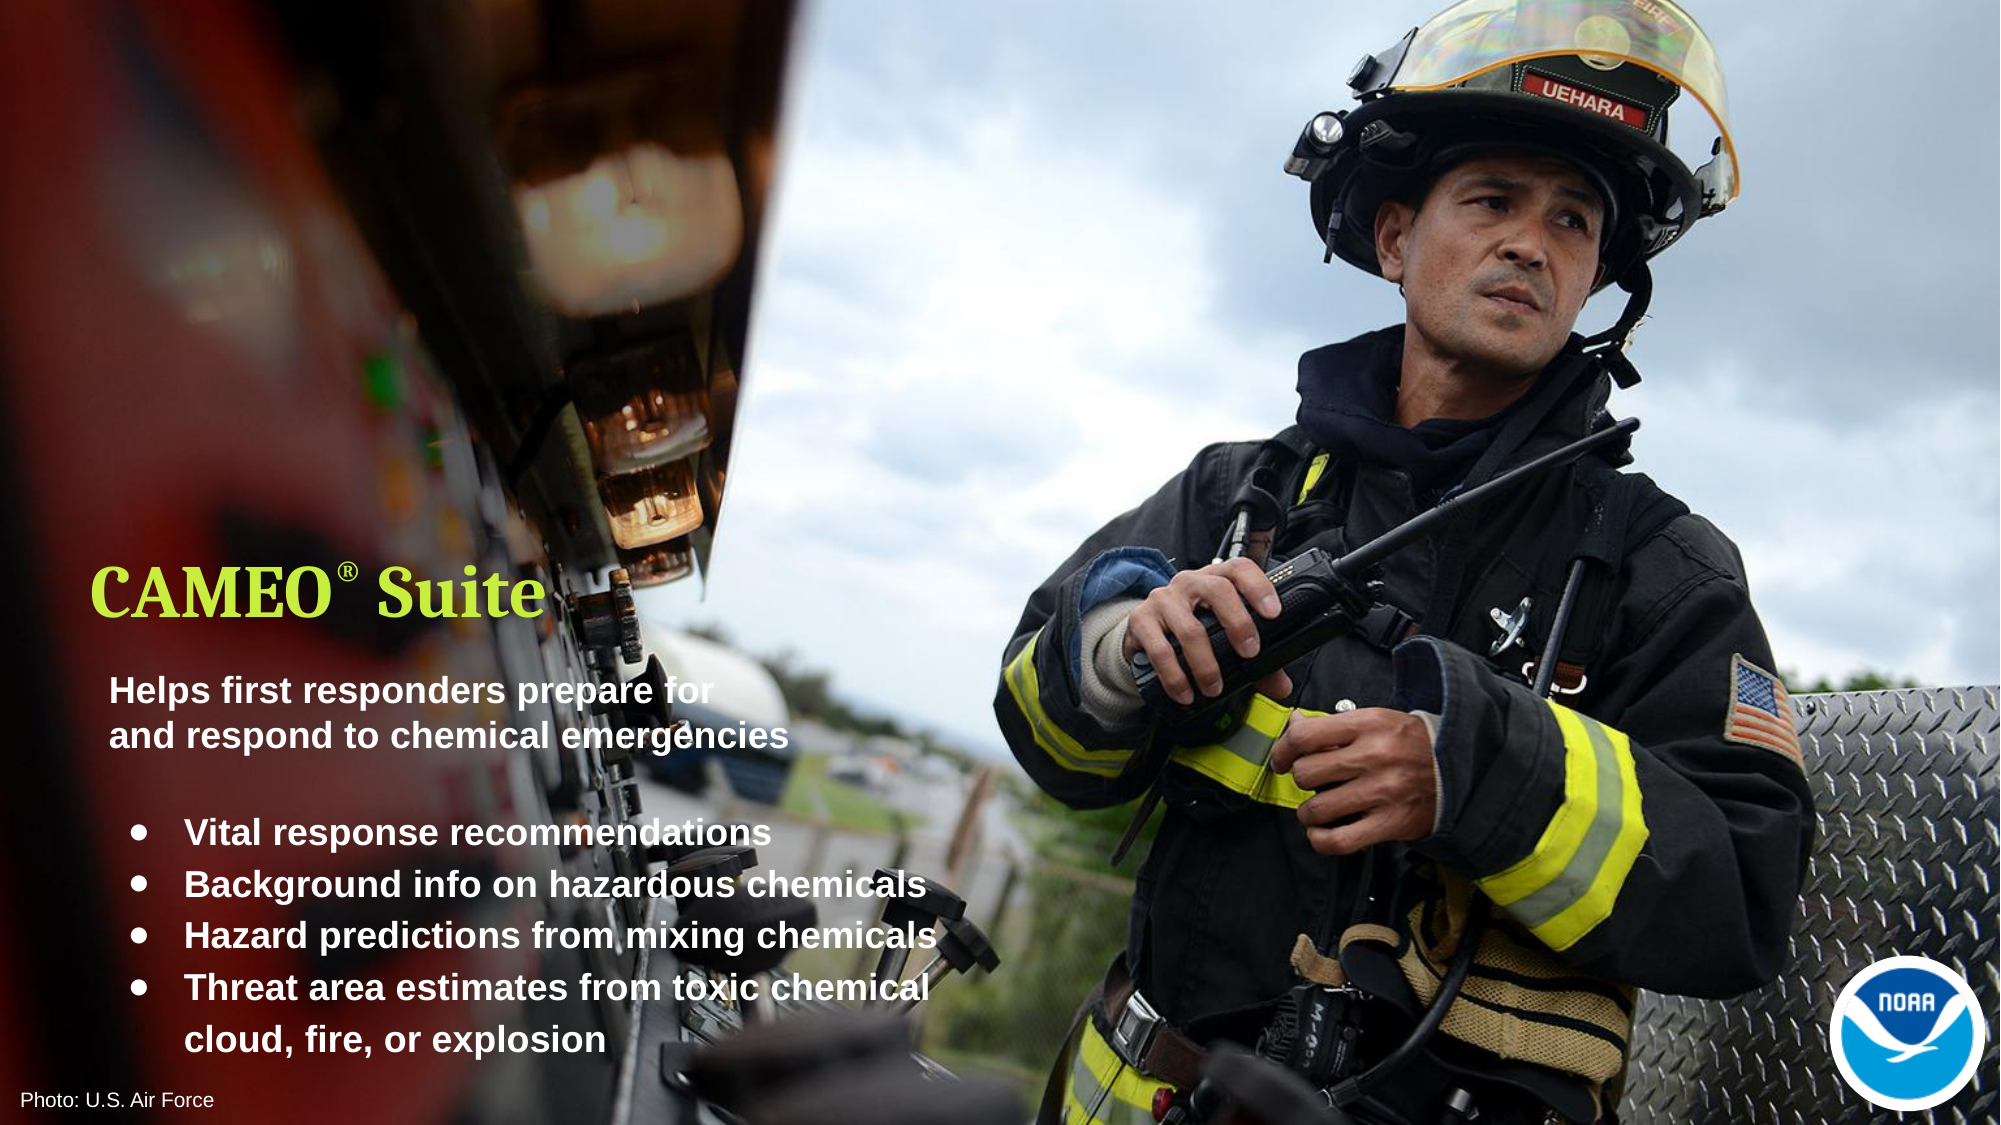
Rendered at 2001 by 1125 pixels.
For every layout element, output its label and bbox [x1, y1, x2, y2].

text_box [1829, 955, 1986, 1112]
picture [0, 0, 2000, 1125]
